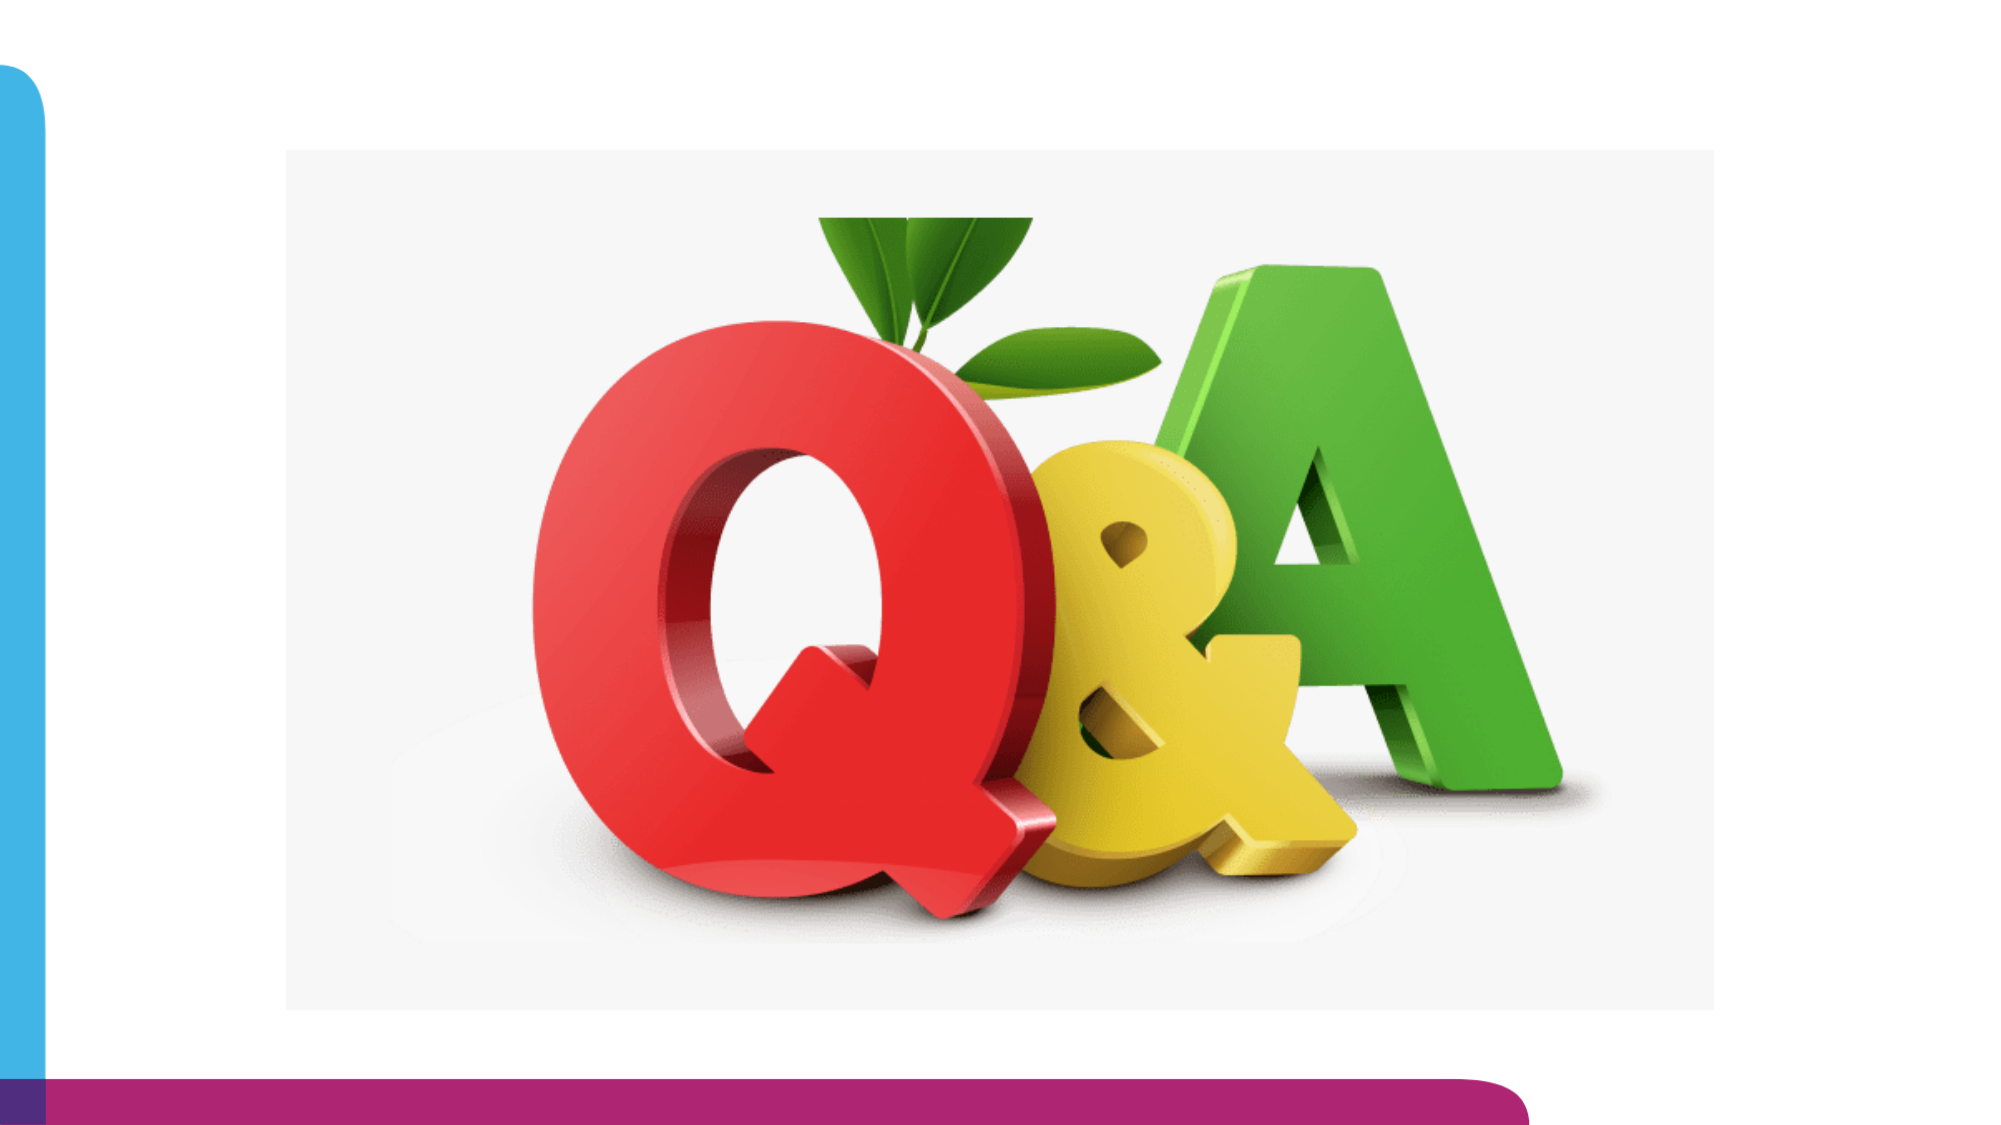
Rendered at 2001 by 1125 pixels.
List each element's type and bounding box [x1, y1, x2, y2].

picture [0, 0, 2000, 1125]
list [286, 150, 1714, 1010]
